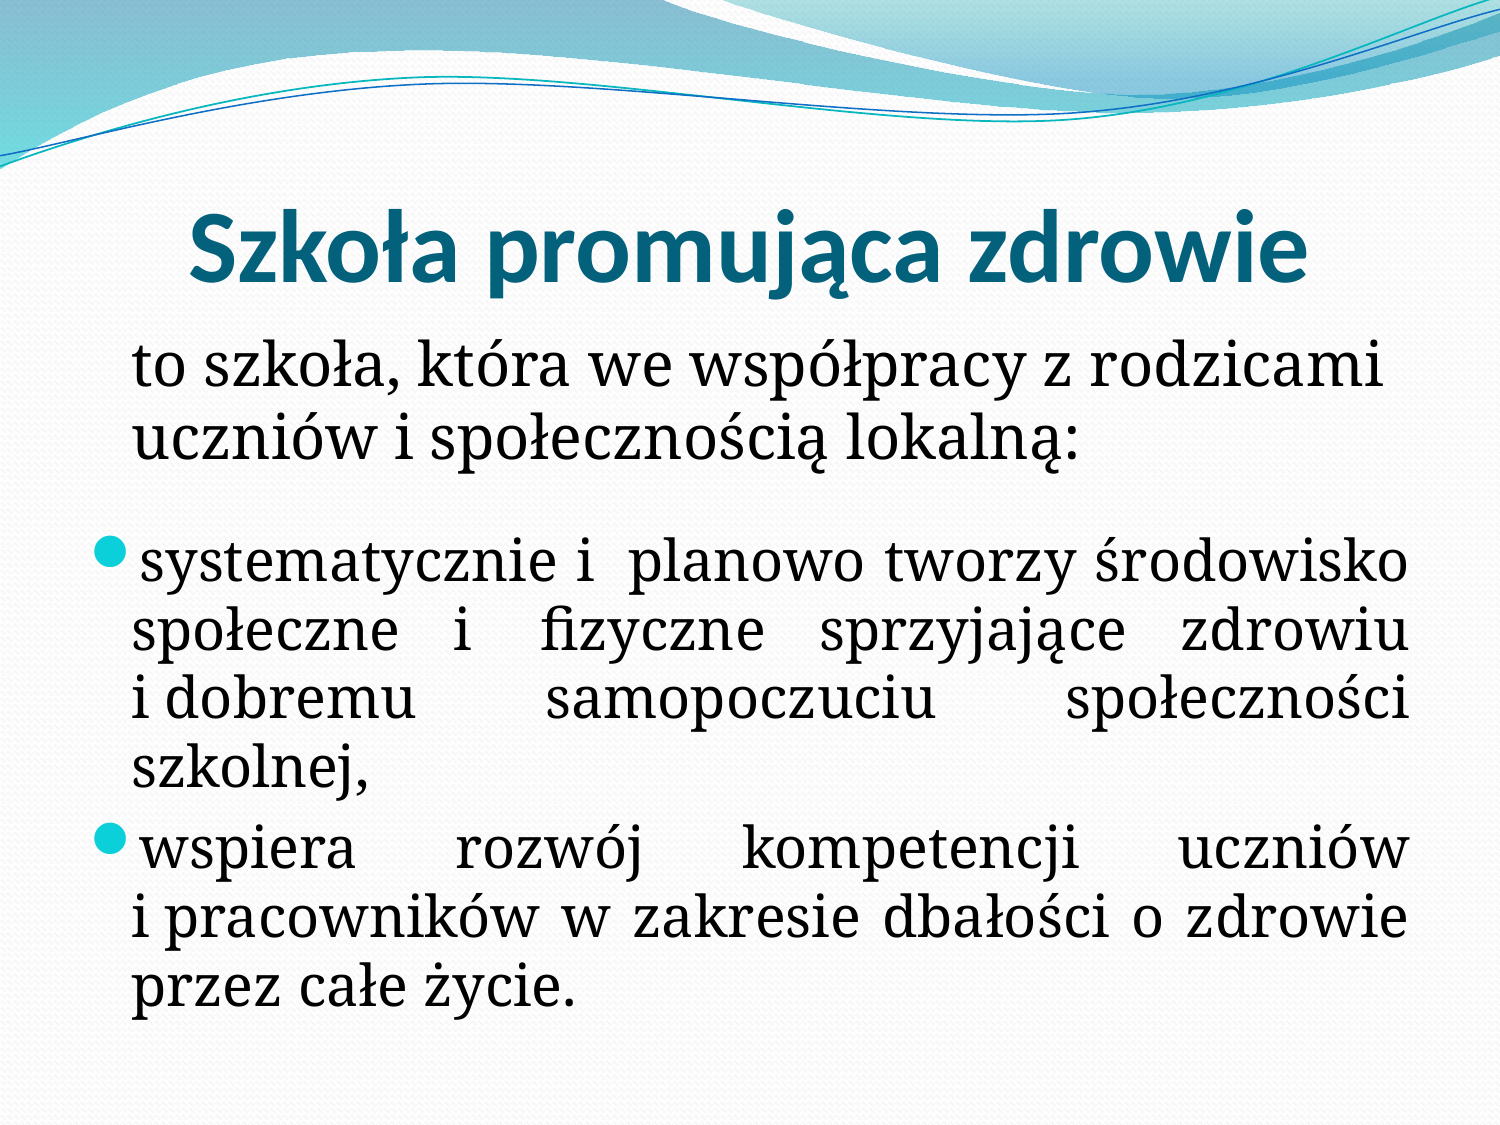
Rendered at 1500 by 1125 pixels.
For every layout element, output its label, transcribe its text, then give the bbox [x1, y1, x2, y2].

title Szkoła promująca zdrowie [75, 115, 1425, 303]
list to szkoła, która we współpracy z rodzicami uczniów i społecznością lokalną: systematycznie i planowo tworzy środowisko społeczne i fizyczne sprzyjające zdrowiu i dobremu samopoczuciu społeczności szkolnej, wspiera rozwój kompetencji uczniów i pracowników w zakresie dbałości o zdrowie przez całe życie. [75, 317, 1425, 1038]
